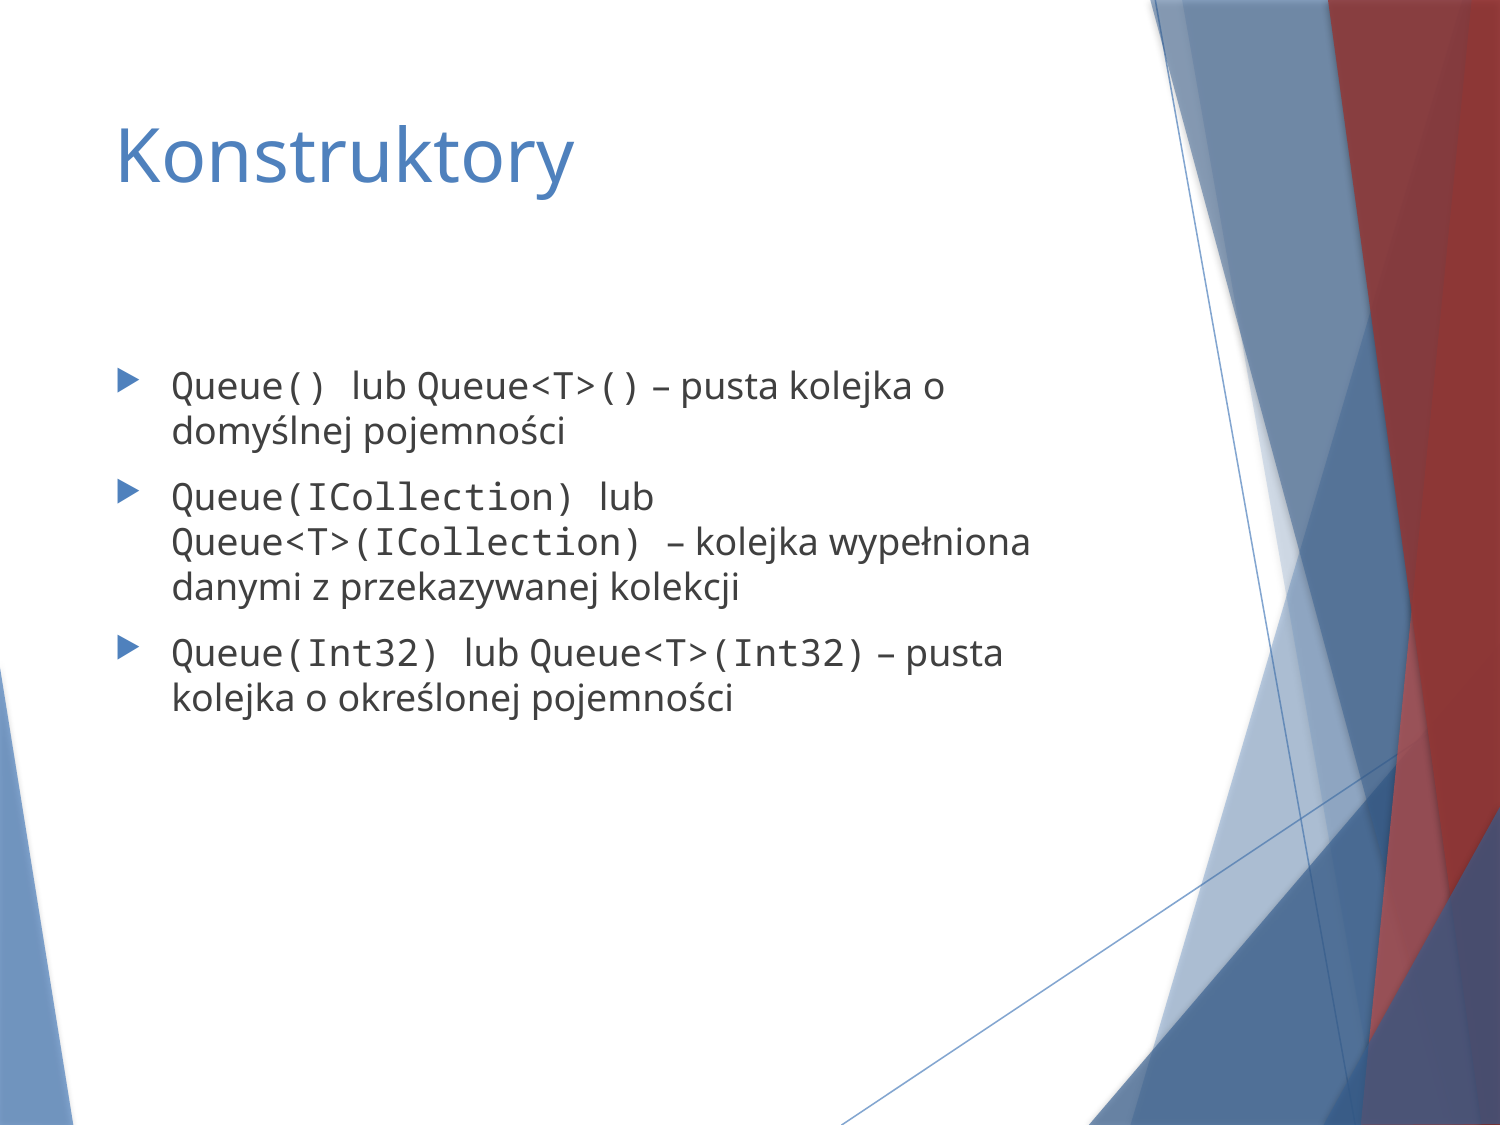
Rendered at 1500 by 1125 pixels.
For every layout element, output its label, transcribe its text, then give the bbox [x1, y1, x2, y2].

list Queue() lub Queue<T>() – pusta kolejka o domyślnej pojemności Queue(ICollection) lub Queue<T>(ICollection) – kolejka wypełniona danymi z przekazywanej kolekcji Queue(Int32) lub Queue<T>(Int32) – pusta kolejka o określonej pojemności [99, 354, 1142, 992]
title Konstruktory [99, 99, 1142, 317]
